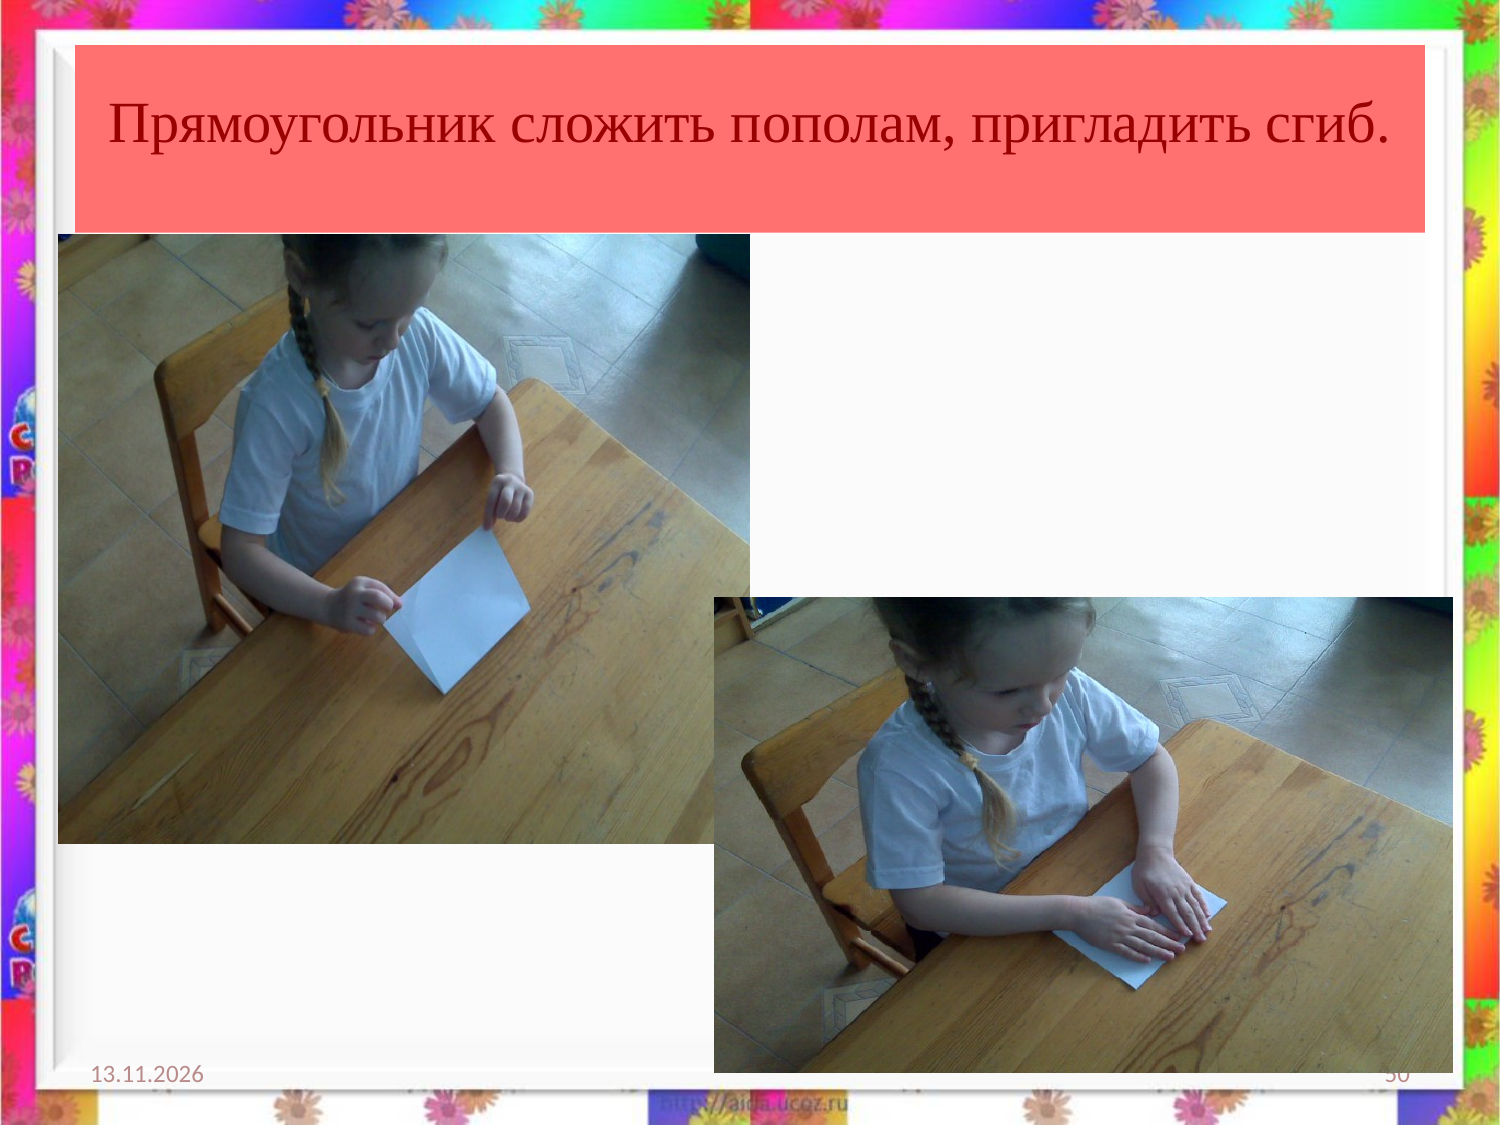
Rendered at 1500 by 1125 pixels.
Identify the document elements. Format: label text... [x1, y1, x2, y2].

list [58, 234, 751, 844]
title Прямоугольник сложить пополам, пригладить сгиб. [74, 44, 1426, 233]
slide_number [75, 1042, 425, 1103]
picture [0, 0, 1500, 1125]
slide_number 50 [1074, 1081, 1425, 1103]
